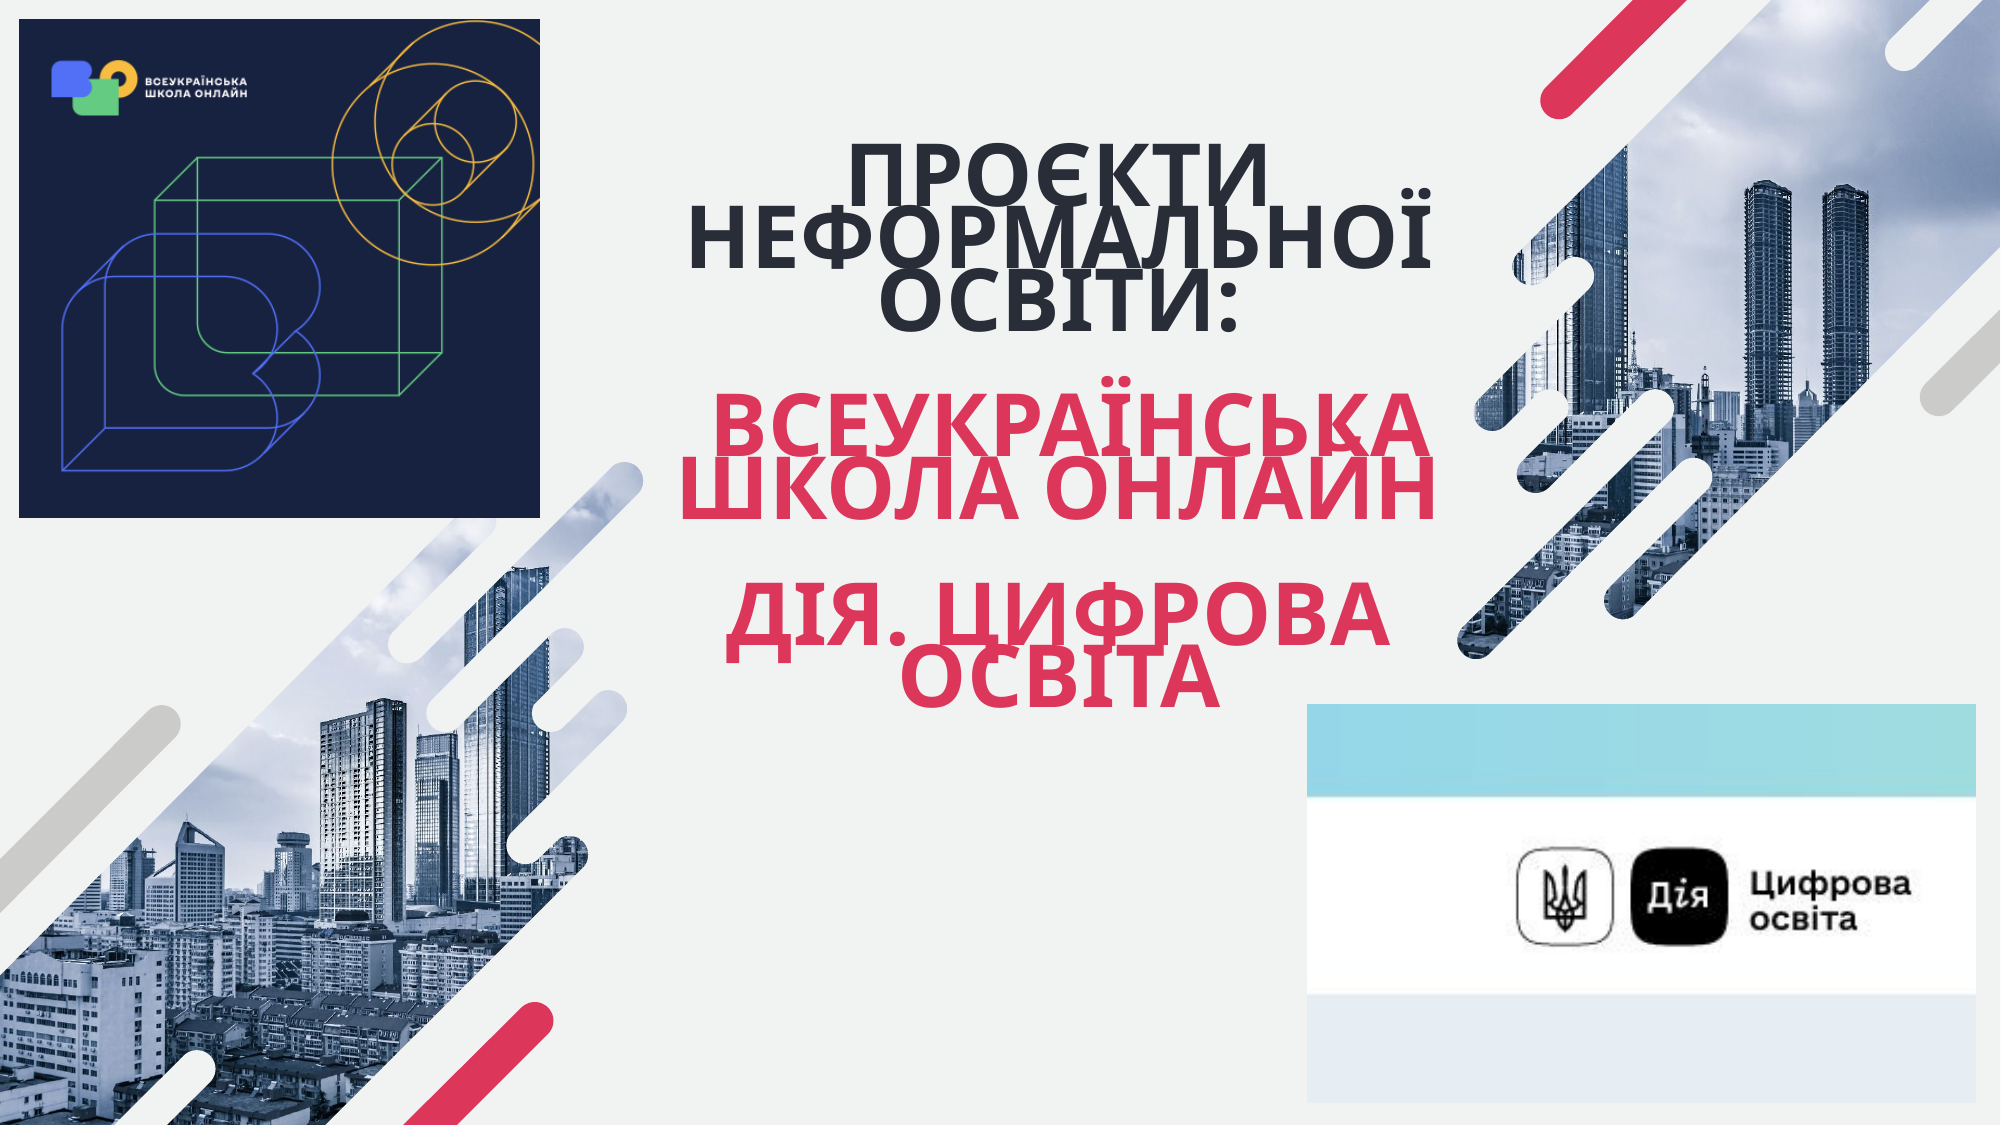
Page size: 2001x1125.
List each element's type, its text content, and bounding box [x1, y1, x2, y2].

picture [1461, 0, 2000, 659]
picture [1307, 704, 1976, 1103]
title проєкти неформальної освіти: ВСЕУКРАЇНСЬКА ШКОЛА ОНЛАЙН ДІЯ. ЦИФРОВА ОСВІТА [657, 52, 1461, 728]
picture [0, 19, 643, 1125]
